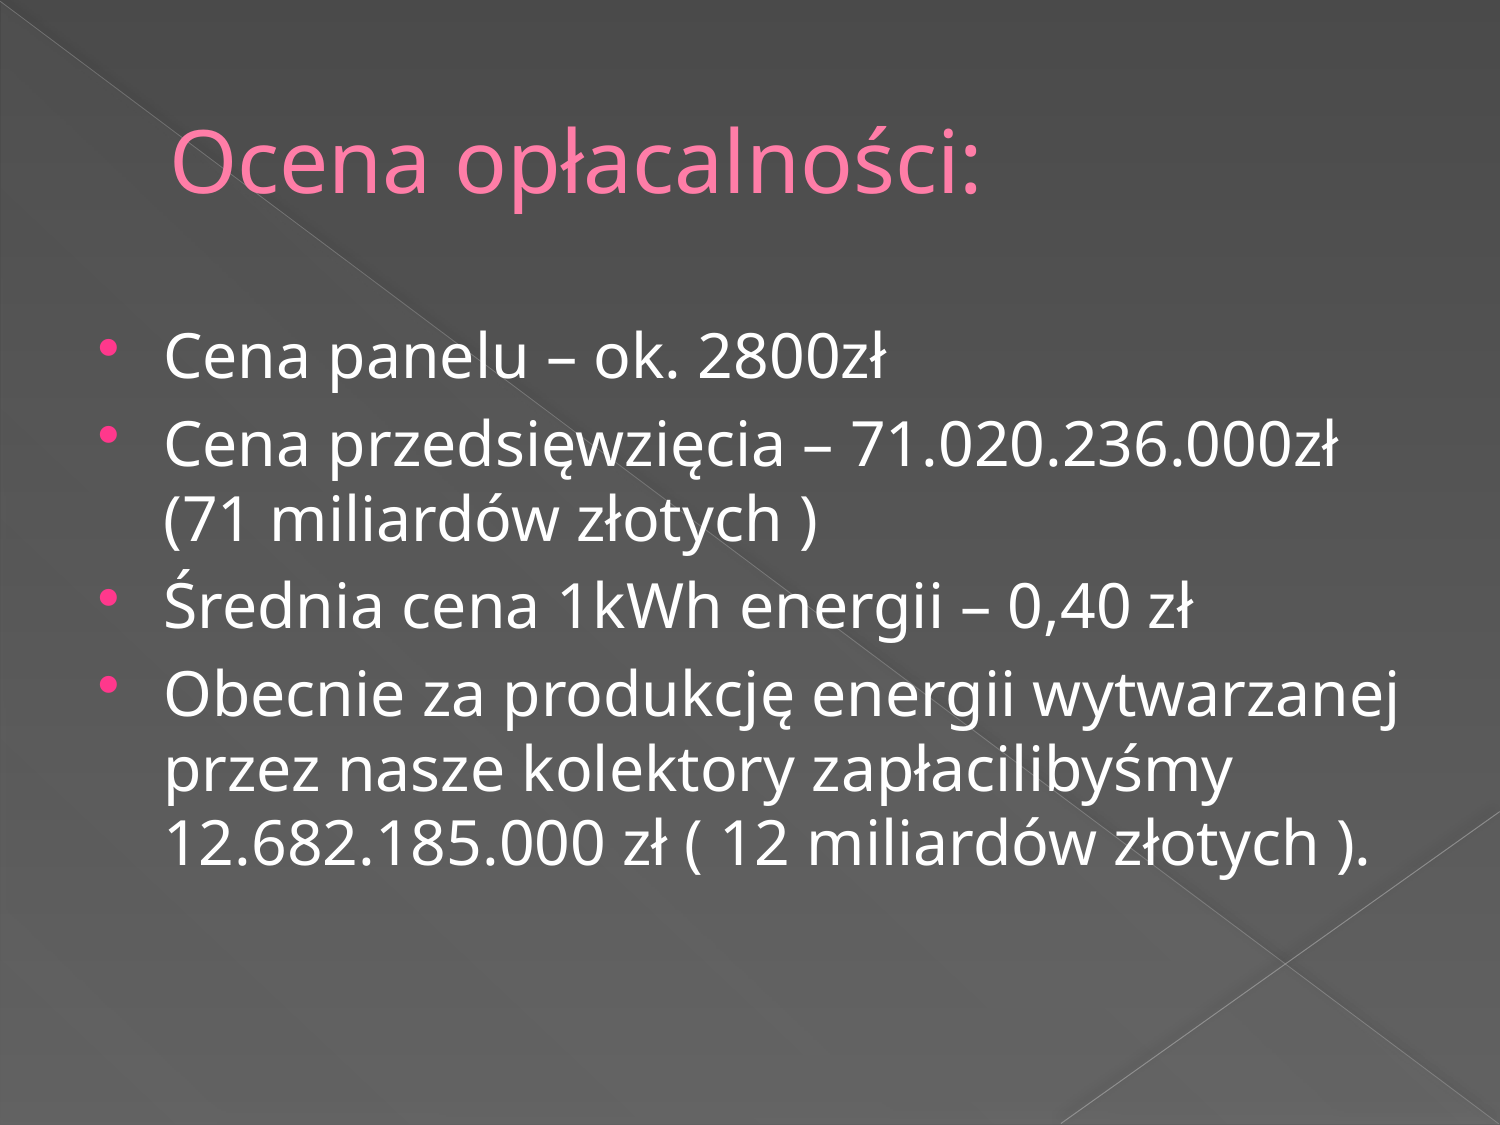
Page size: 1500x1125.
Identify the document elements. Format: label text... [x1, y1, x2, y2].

list Cena panelu – ok. 2800zł Cena przedsięwzięcia – 71.020.236.000zł (71 miliardów złotych ) Średnia cena 1kWh energii – 0,40 zł Obecnie za produkcję energii wytwarzanej przez nasze kolektory zapłacilibyśmy 12.682.185.000 zł ( 12 miliardów złotych ). [75, 308, 1425, 1059]
title Ocena opłacalności: [75, 43, 1425, 274]
